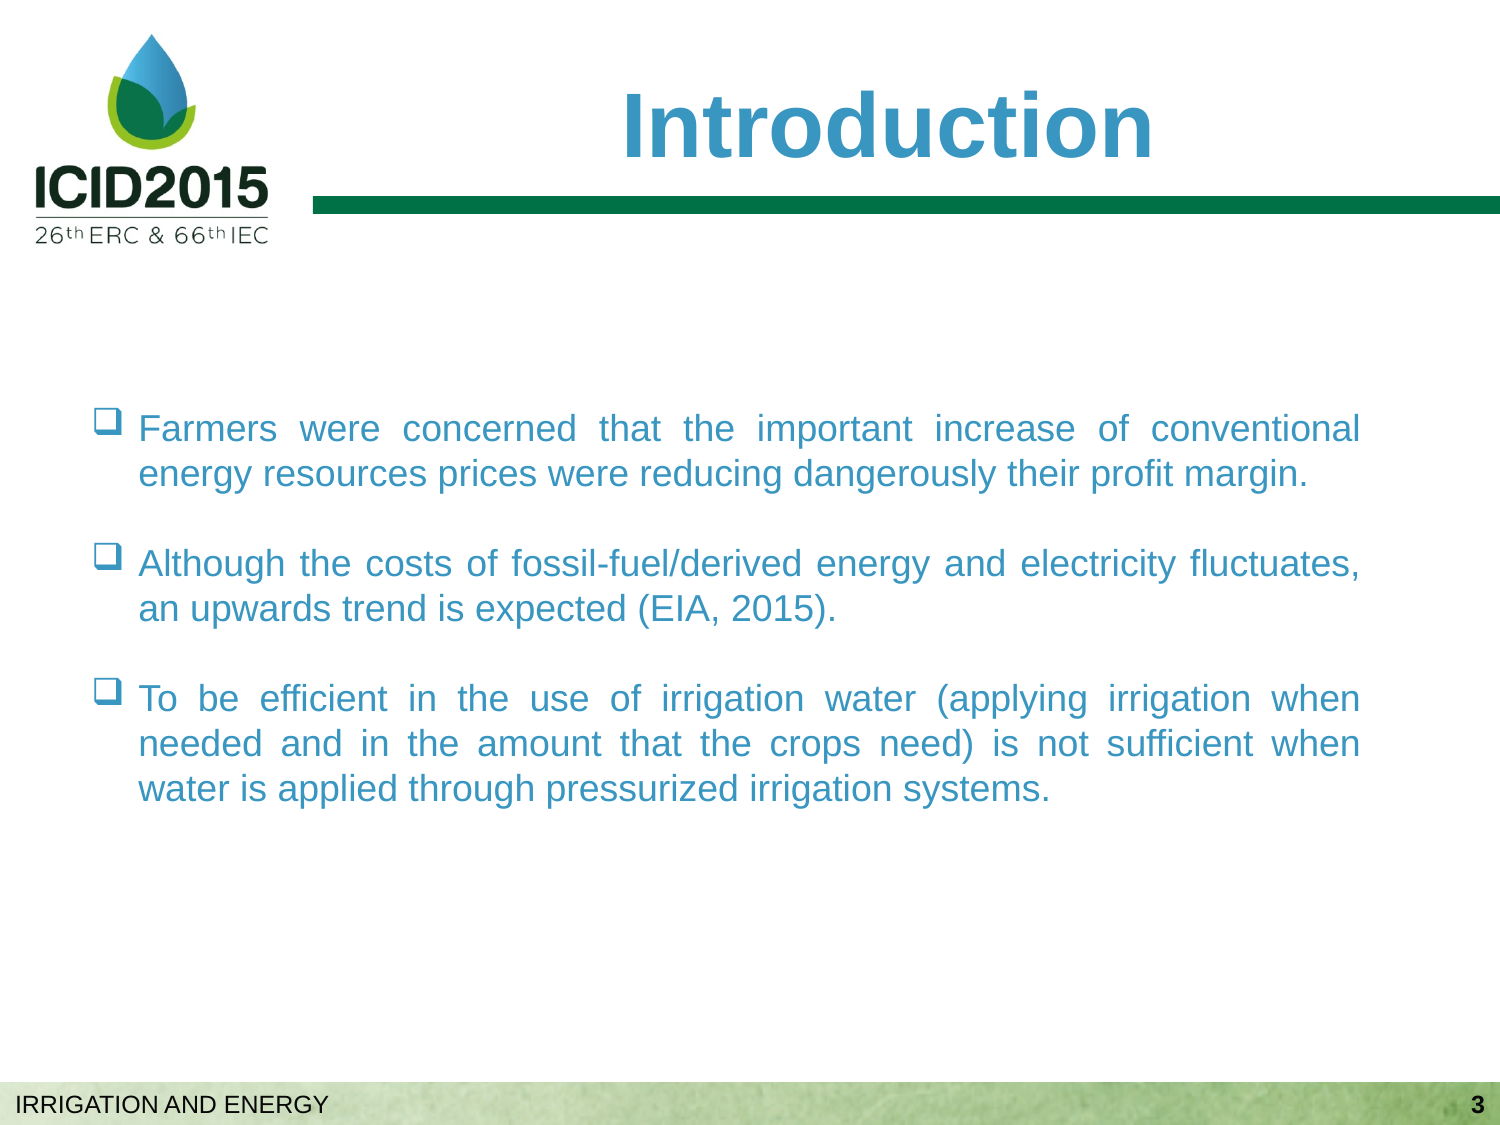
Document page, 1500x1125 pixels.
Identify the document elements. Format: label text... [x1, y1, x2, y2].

picture [0, 0, 302, 279]
text_box Farmers were concerned that the important increase of conventional energy resources prices were reducing dangerously their profit margin. Although the costs of fossil‐fuel/derived energy and electricity fluctuates, an upwards trend is expected (EIA, 2015). To be efficient in the use of irrigation water (applying irrigation when needed and in the amount that the crops need) is not sufficient when water is applied through pressurized irrigation systems. [76, 397, 1376, 952]
text_box Introduction [303, 0, 1500, 242]
text_box [311, 194, 1500, 216]
picture [0, 1081, 1500, 1125]
